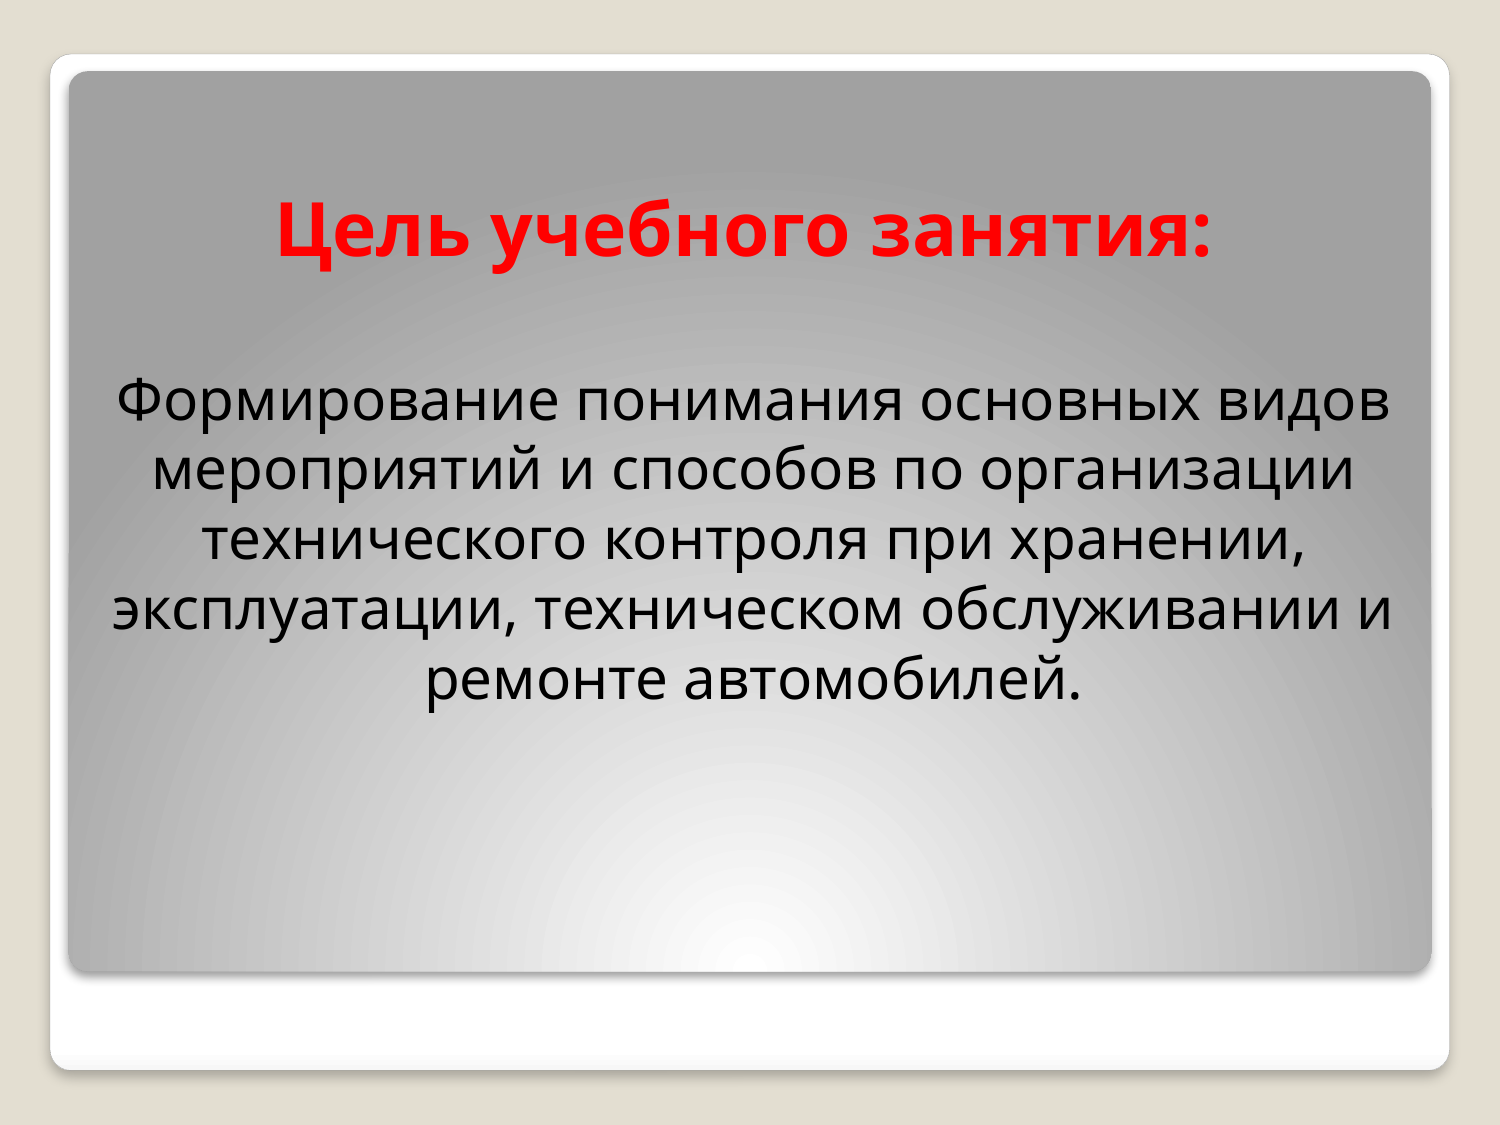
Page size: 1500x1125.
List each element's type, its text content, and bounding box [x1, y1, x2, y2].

title Цель учебного занятия: Формирование понимания основных видов мероприятий и способов по организации технического контроля при хранении, эксплуатации, техническом обслуживании и ремонте автомобилей. [82, 140, 1425, 809]
text_box [81, 199, 1418, 755]
text_box [128, 925, 1404, 1020]
